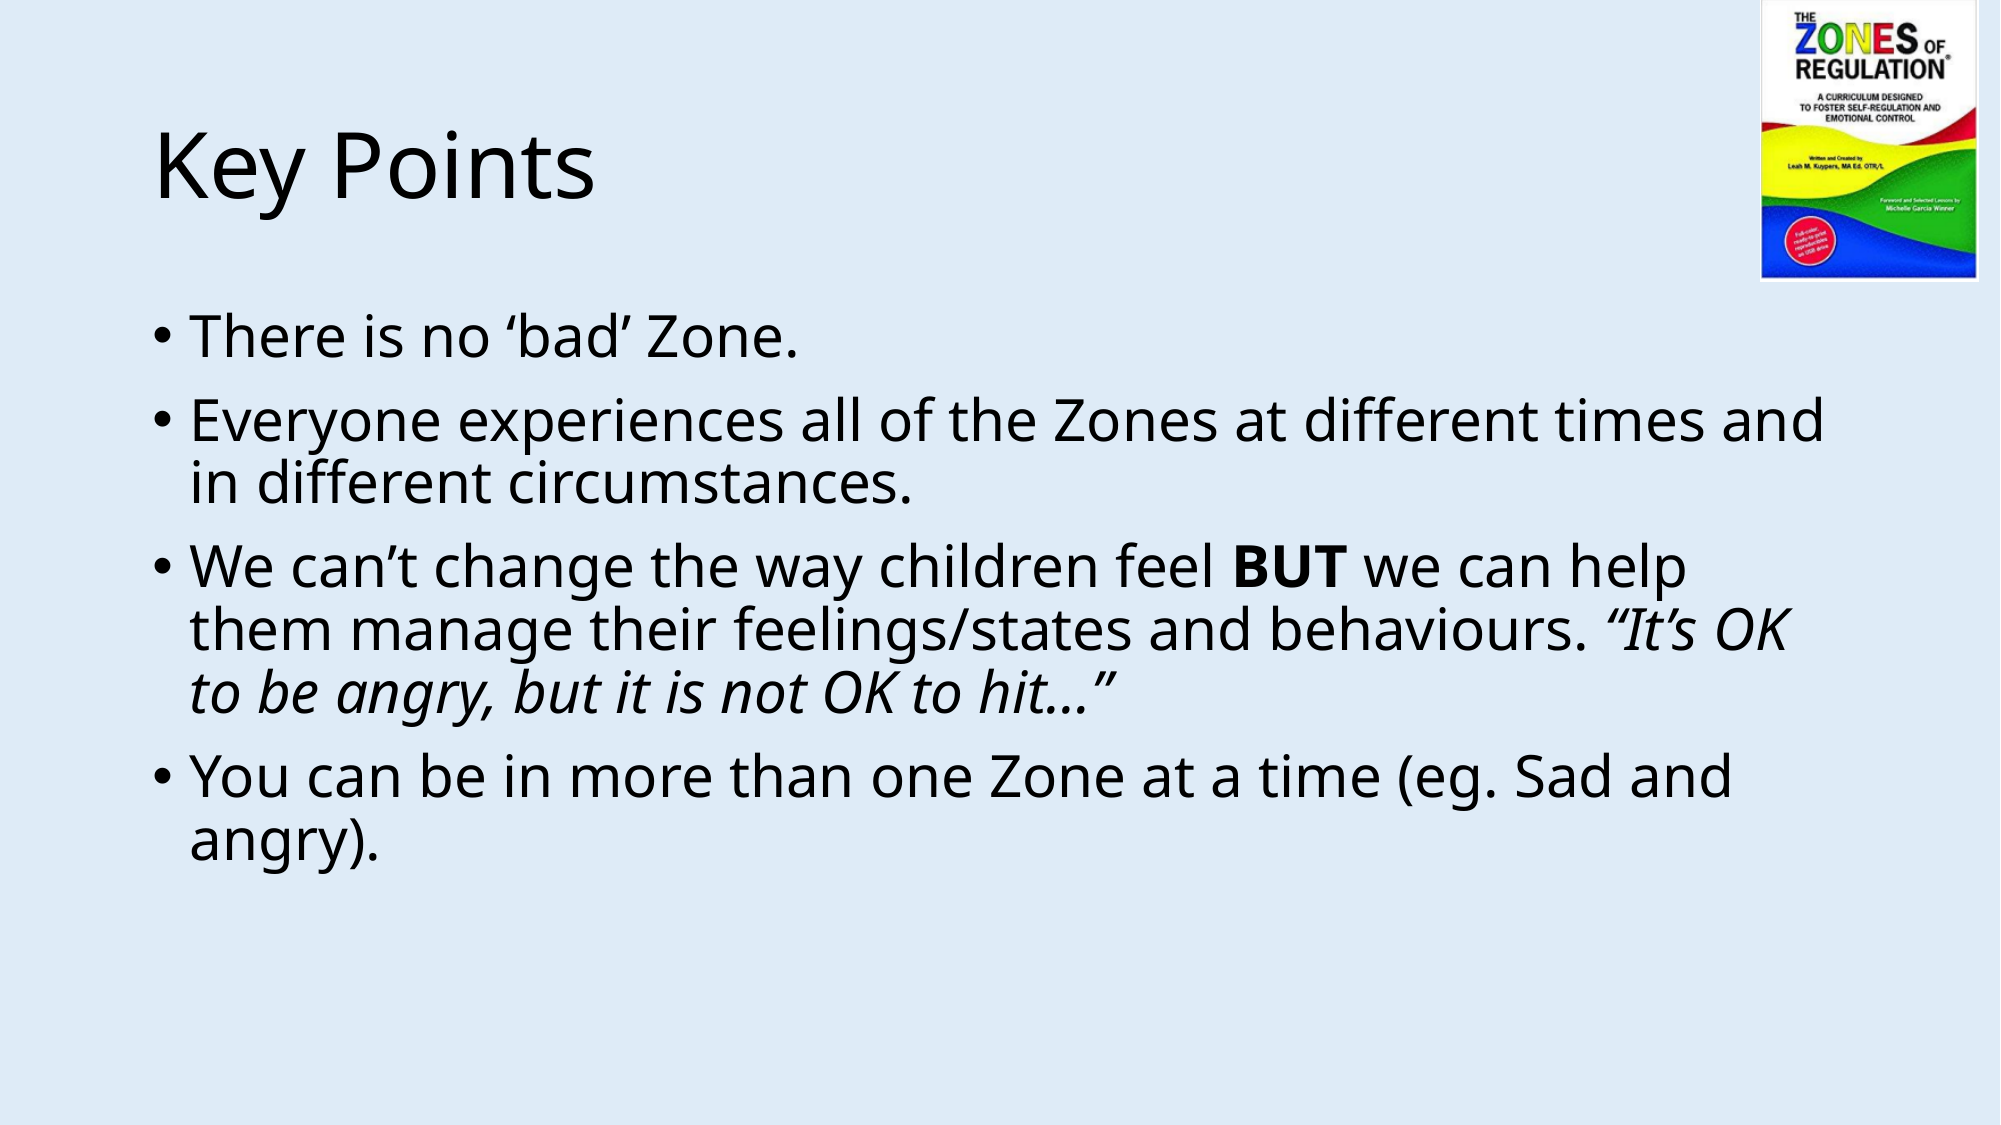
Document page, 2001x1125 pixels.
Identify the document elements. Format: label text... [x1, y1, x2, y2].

list There is no ‘bad’ Zone. Everyone experiences all of the Zones at different times and in different circumstances. We can’t change the way children feel BUT we can help them manage their feelings/states and behaviours. “It’s OK to be angry, but it is not OK to hit…” You can be in more than one Zone at a time (eg. Sad and angry). [137, 299, 1863, 1014]
picture [1760, 0, 1979, 282]
title Key Points [137, 59, 1760, 278]
